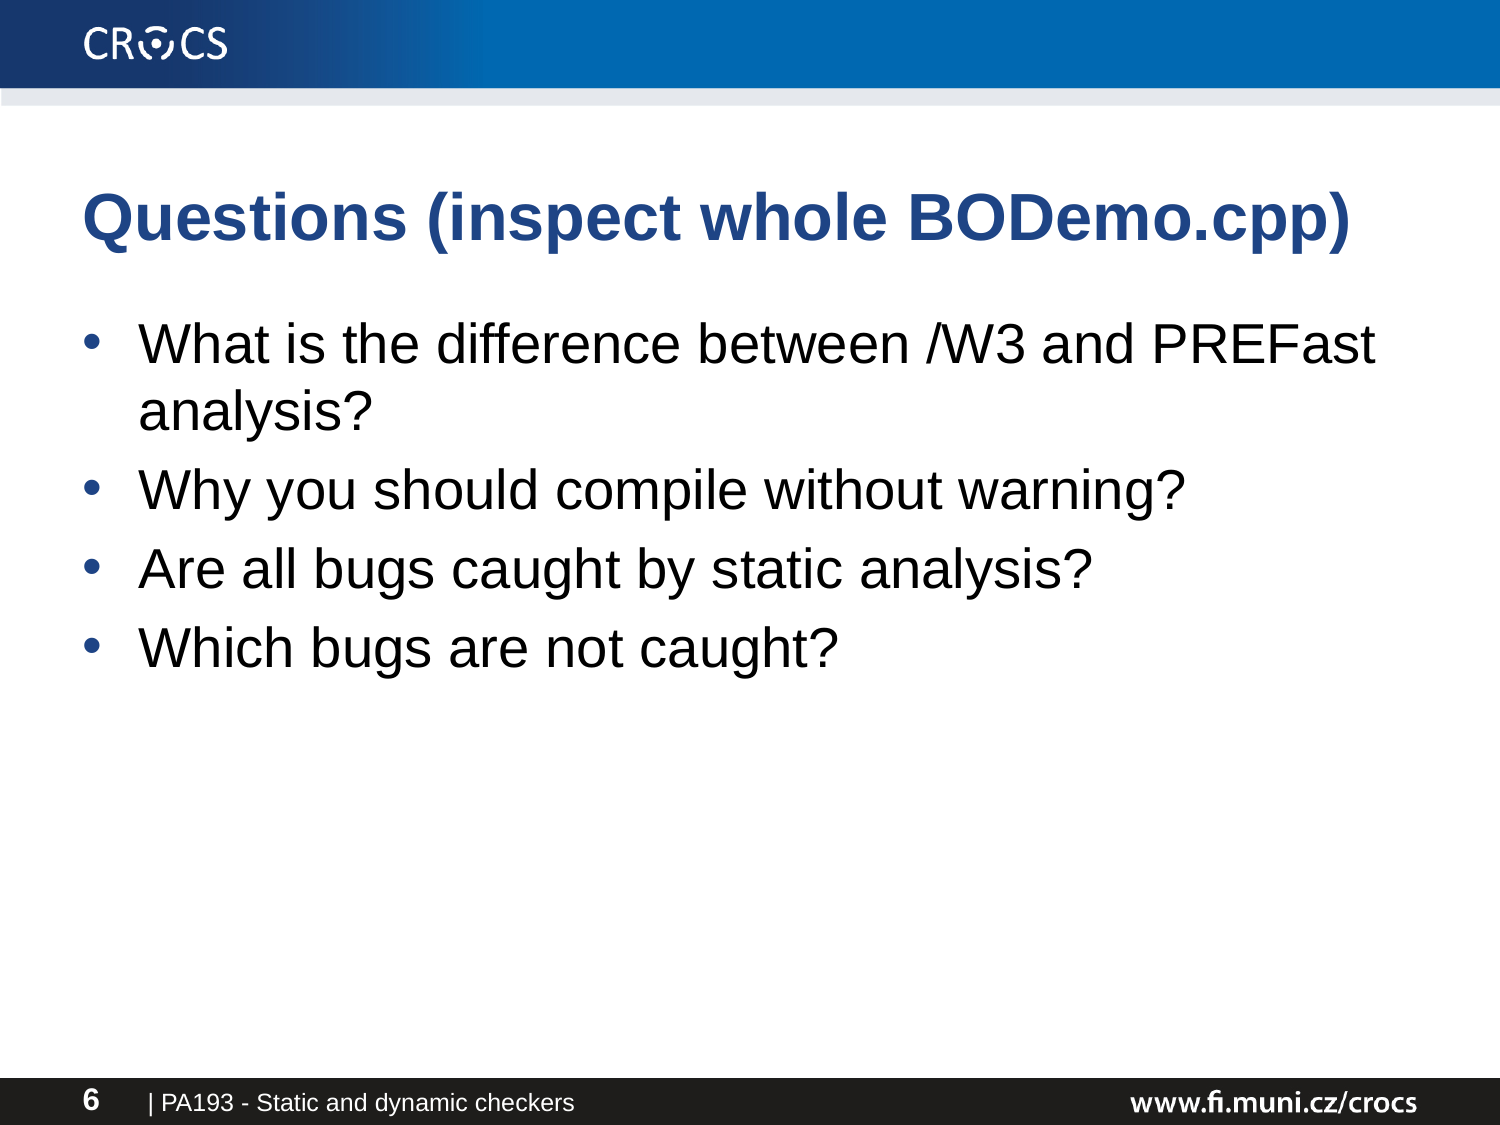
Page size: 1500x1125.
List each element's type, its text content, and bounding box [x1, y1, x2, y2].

footer | PA193 - Static and dynamic checkers [147, 1078, 987, 1125]
title Questions (inspect whole BODemo.cpp) [82, 148, 1433, 280]
list What is the difference between /W3 and PREFast analysis? Why you should compile without warning? Are all bugs caught by static analysis? Which bugs are not caught? [82, 306, 1433, 988]
slide_number 6 [82, 1078, 147, 1125]
picture [0, 0, 1500, 1125]
